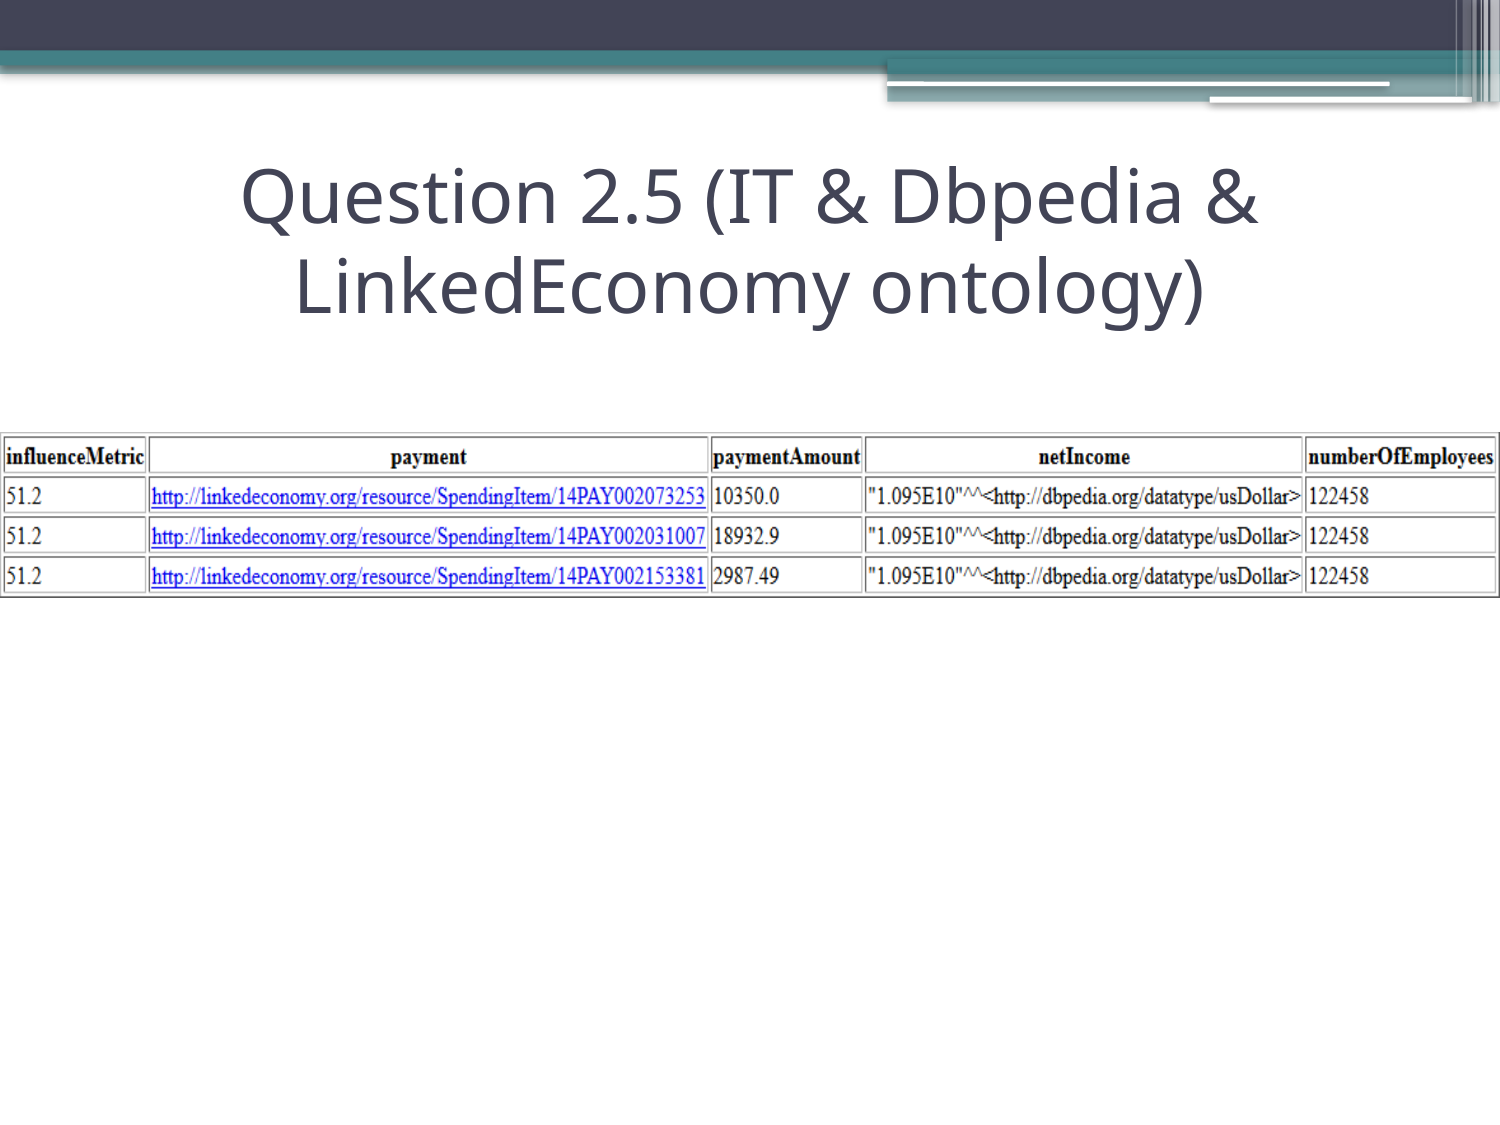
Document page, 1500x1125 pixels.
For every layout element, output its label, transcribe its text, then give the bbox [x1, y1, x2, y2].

title Question 2.5 (IT & Dbpedia & LinkedEconomy ontology) [75, 151, 1425, 327]
picture [0, 432, 1500, 599]
